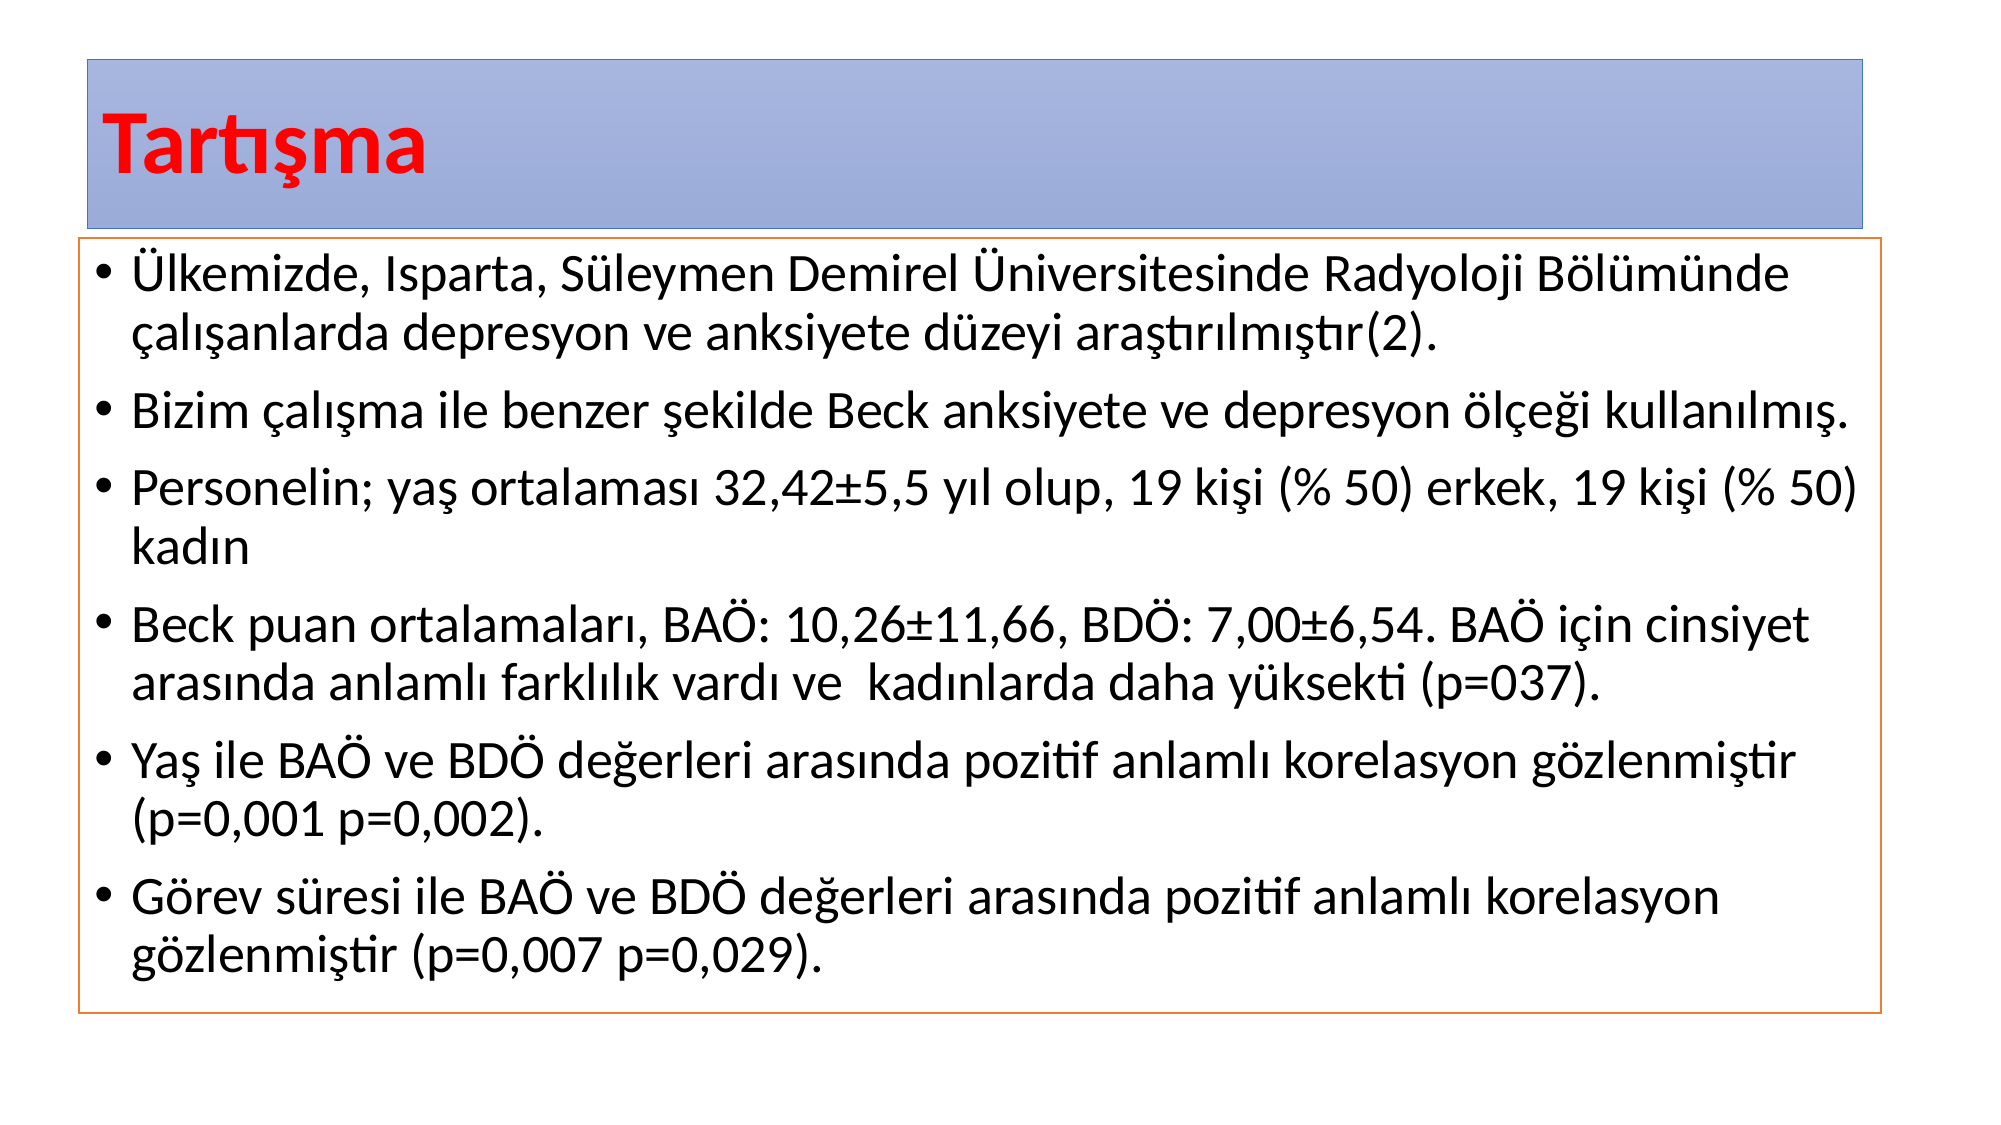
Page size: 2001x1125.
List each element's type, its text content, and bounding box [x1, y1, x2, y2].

title Tartışma [87, 59, 1863, 229]
list Ülkemizde, Isparta, Süleymen Demirel Üniversitesinde Radyoloji Bölümünde çalışanlarda depresyon ve anksiyete düzeyi araştırılmıştır(2). Bizim çalışma ile benzer şekilde Beck anksiyete ve depresyon ölçeği kullanılmış. Personelin; yaş ortalaması 32,42±5,5 yıl olup, 19 kişi (% 50) erkek, 19 kişi (% 50) kadın Beck puan ortalamaları, BAÖ: 10,26±11,66, BDÖ: 7,00±6,54. BAÖ için cinsiyet arasında anlamlı farklılık vardı ve kadınlarda daha yüksekti (p=037). Yaş ile BAÖ ve BDÖ değerleri arasında pozitif anlamlı korelasyon gözlenmiştir (p=0,001 p=0,002). Görev süresi ile BAÖ ve BDÖ değerleri arasında pozitif anlamlı korelasyon gözlenmiştir (p=0,007 p=0,029). [78, 237, 1882, 1014]
